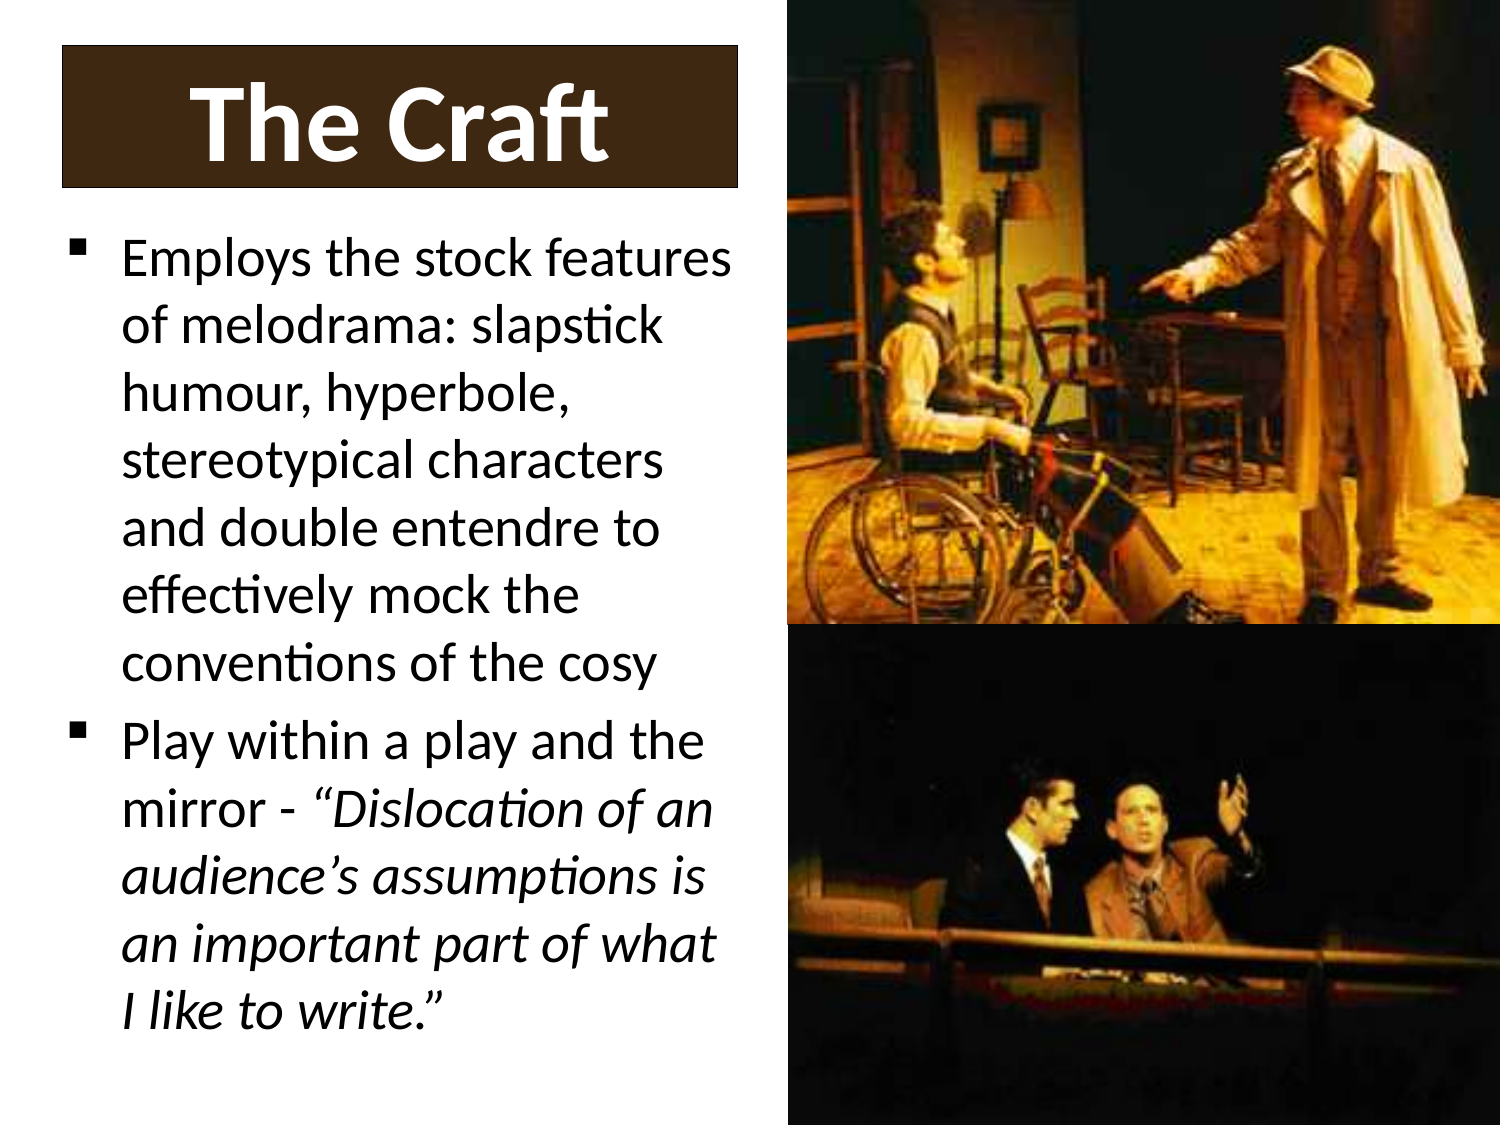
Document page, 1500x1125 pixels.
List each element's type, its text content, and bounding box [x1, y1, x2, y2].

list Employs the stock features of melodrama: slapstick humour, hyperbole, stereotypical characters and double entendre to effectively mock the conventions of the cosy Play within a play and the mirror - “Dislocation of an audience’s assumptions is an important part of what I like to write.” [50, 212, 750, 1075]
picture [787, 0, 1500, 1125]
title The Craft [62, 45, 738, 188]
